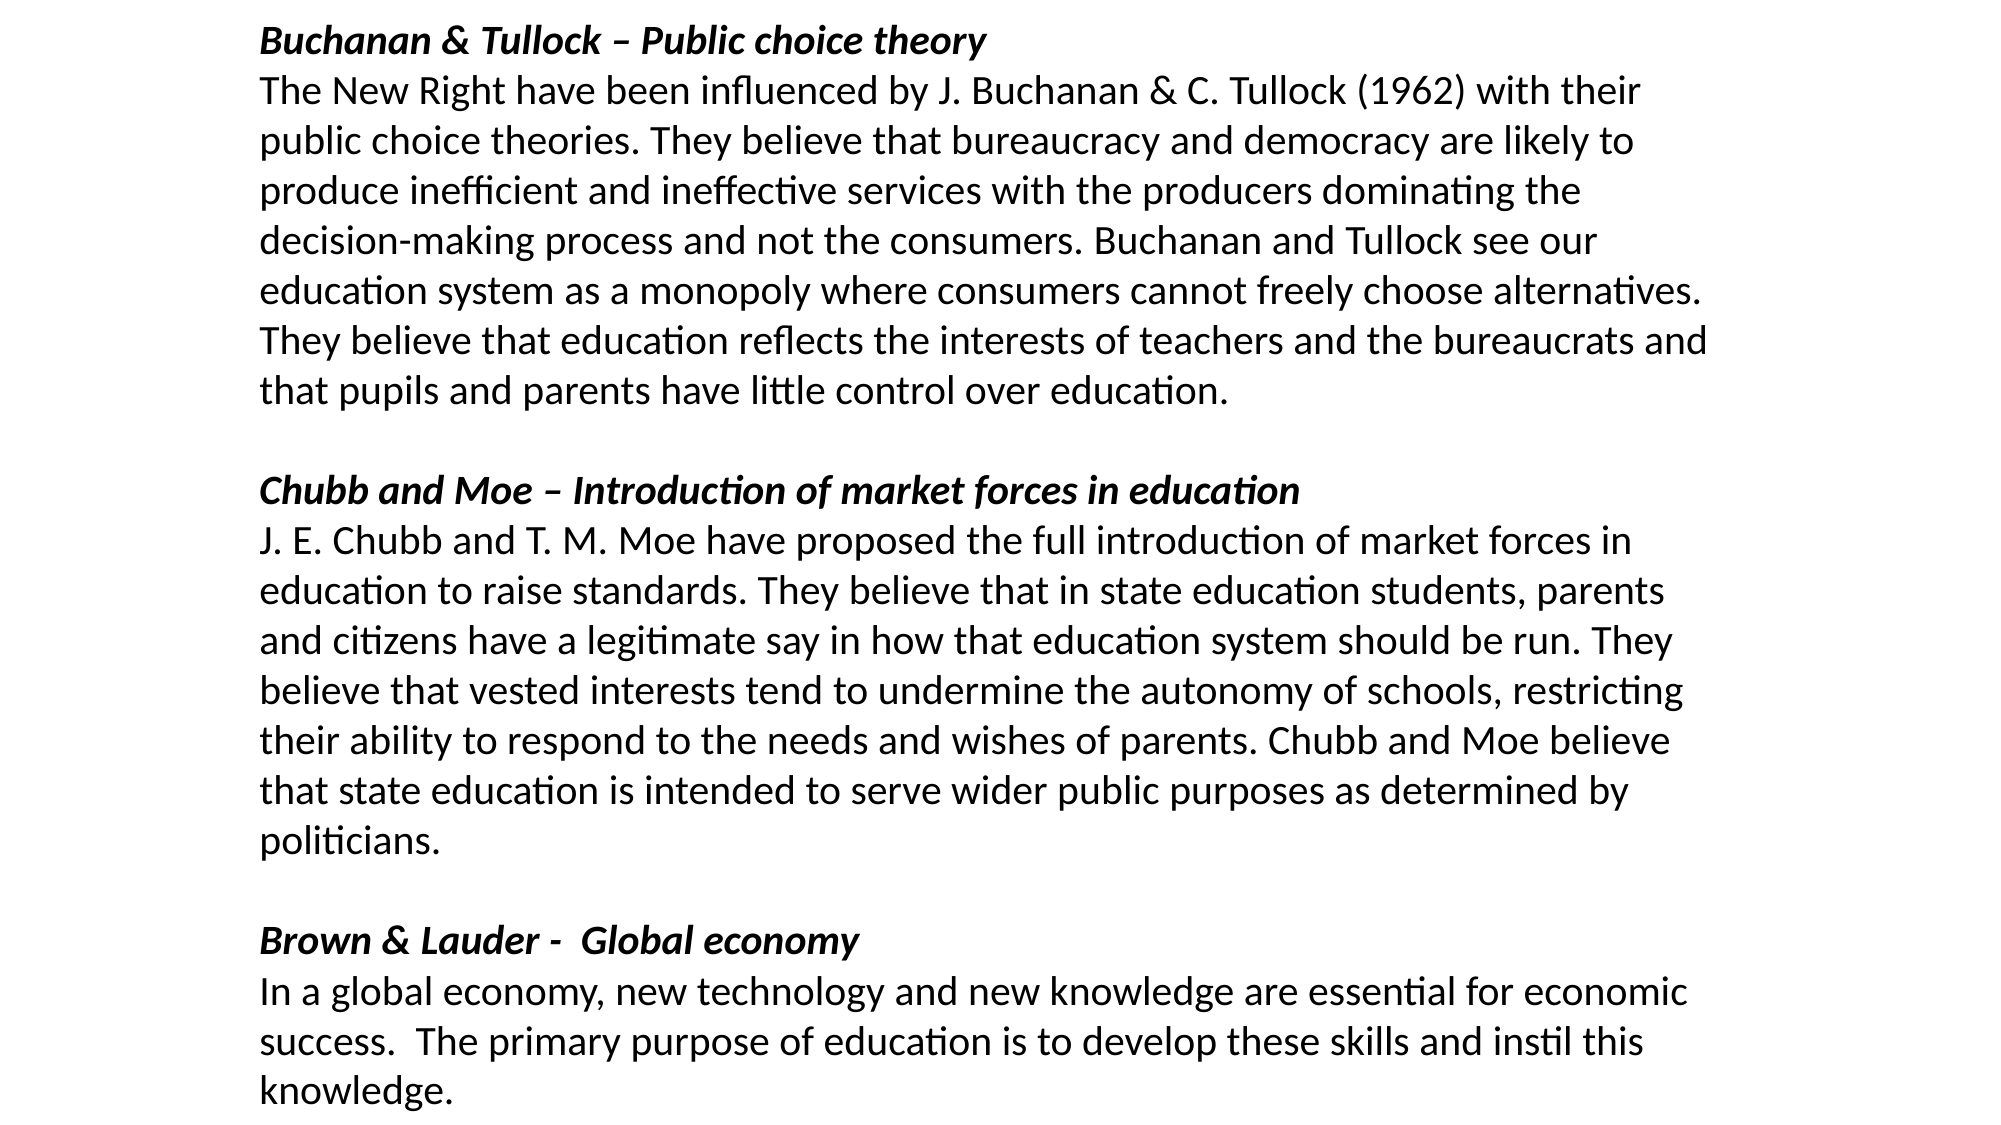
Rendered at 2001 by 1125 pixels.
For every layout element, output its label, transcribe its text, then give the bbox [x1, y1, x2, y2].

text_box Buchanan & Tullock – Public choice theory The New Right have been influenced by J. Buchanan & C. Tullock (1962) with their public choice theories. They believe that bureaucracy and democracy are likely to produce inefficient and ineffective services with the producers dominating the decision-making process and not the consumers. Buchanan and Tullock see our education system as a monopoly where consumers cannot freely choose alternatives. They believe that education reflects the interests of teachers and the bureaucrats and that pupils and parents have little control over education. Chubb and Moe – Introduction of market forces in education J. E. Chubb and T. M. Moe have proposed the full introduction of market forces in education to raise standards. They believe that in state education students, parents and citizens have a legitimate say in how that education system should be run. They believe that vested interests tend to undermine the autonomy of schools, restricting their ability to respond to the needs and wishes of parents. Chubb and Moe believe that state education is intended to serve wider public purposes as determined by politicians. Brown & Lauder - Global economy In a global economy, new technology and new knowledge are essential for economic success. The primary purpose of education is to develop these skills and instil this knowledge. [244, 5, 1745, 1121]
